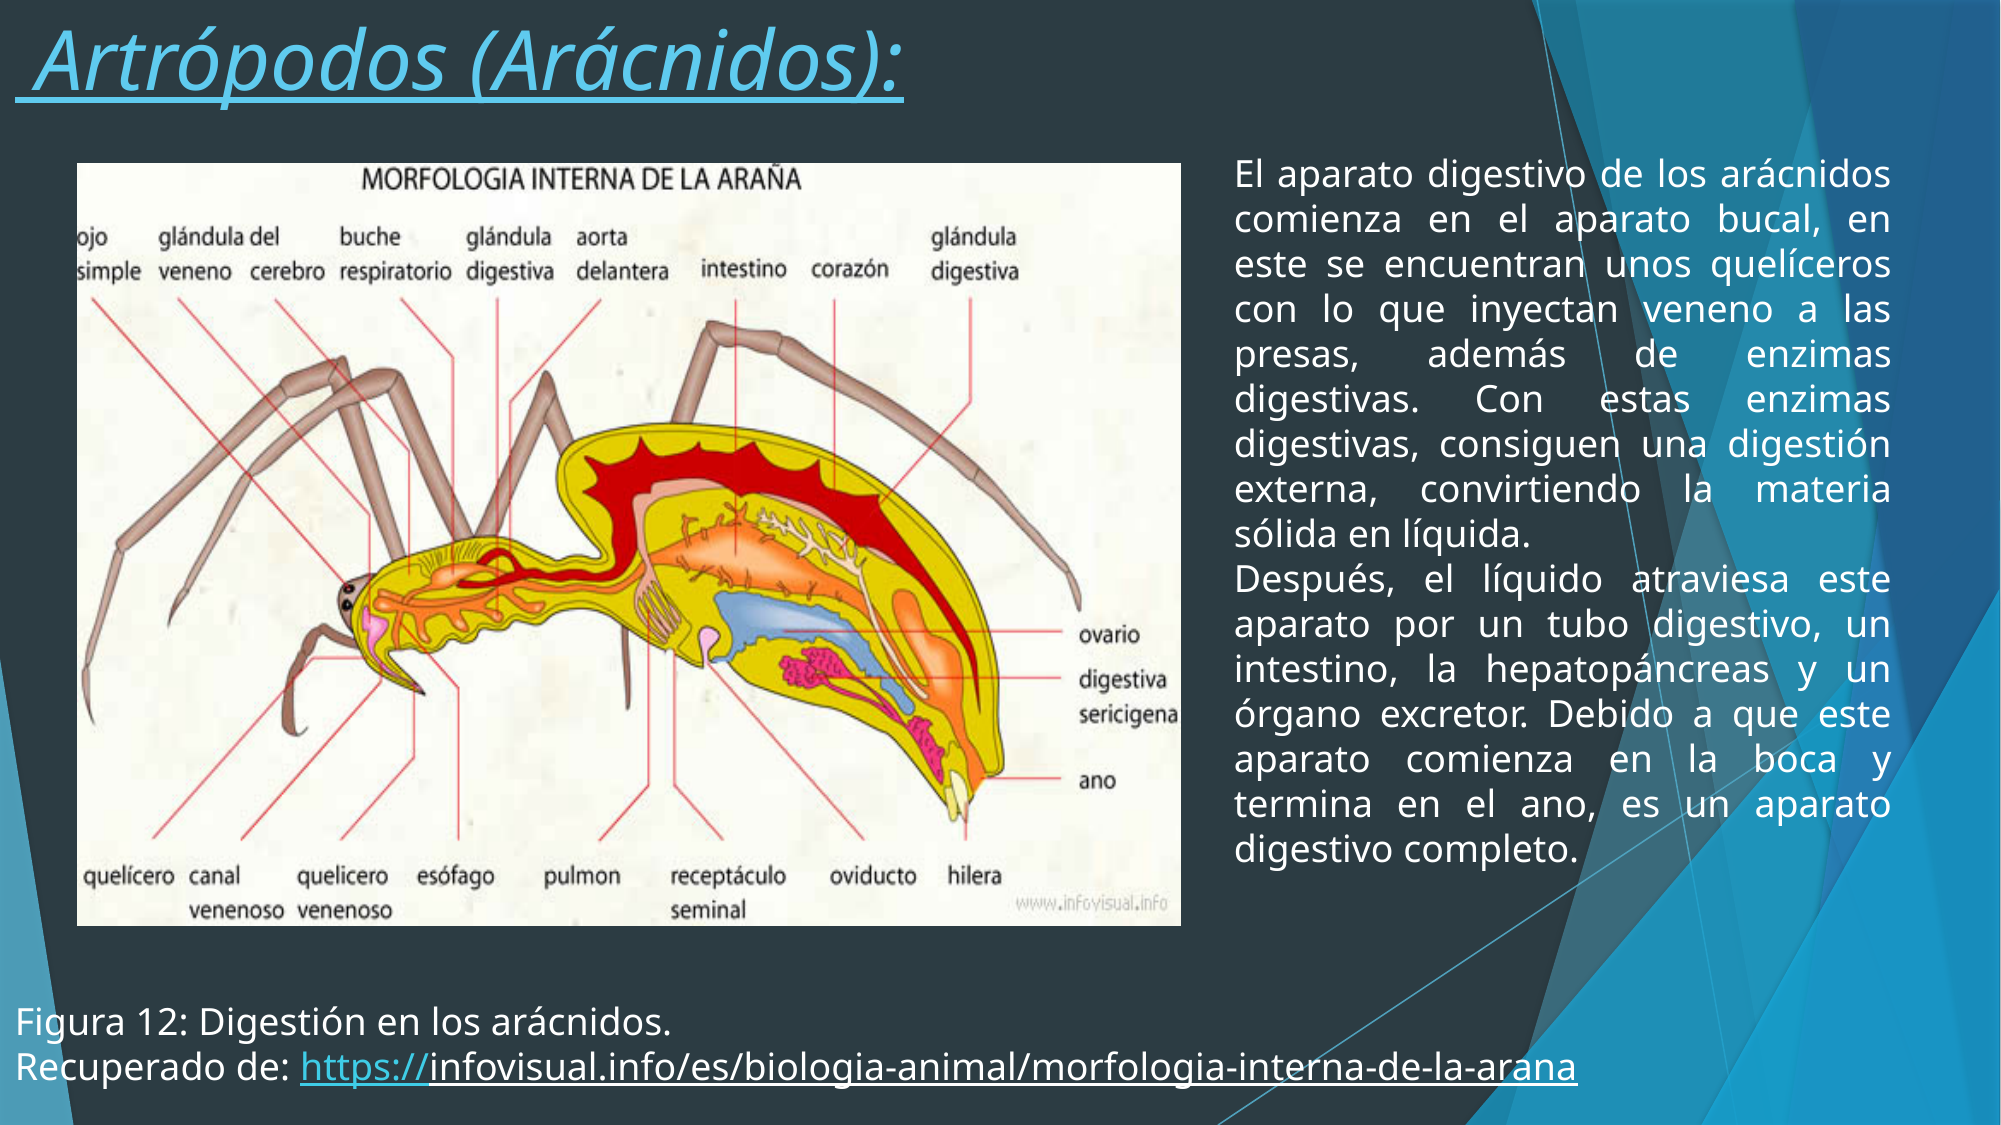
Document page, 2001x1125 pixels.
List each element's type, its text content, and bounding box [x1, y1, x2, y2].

text_box Artrópodos (Arácnidos): [0, 0, 1018, 115]
text_box El aparato digestivo de los arácnidos comienza en el aparato bucal, en este se encuentran unos quelíceros con lo que inyectan veneno a las presas, además de enzimas digestivas. Con estas enzimas digestivas, consiguen una digestión externa, convirtiendo la materia sólida en líquida. Después, el líquido atraviesa este aparato por un tubo digestivo, un intestino, la hepatopáncreas y un órgano excretor. Debido a que este aparato comienza en la boca y termina en el ano, es un aparato digestivo completo. [1219, 142, 1908, 878]
picture [76, 162, 1182, 927]
text_box Figura 12: Digestión en los arácnidos. Recuperado de: https://infovisual.info/es/biologia-animal/morfologia-interna-de-la-arana [0, 990, 2000, 1102]
